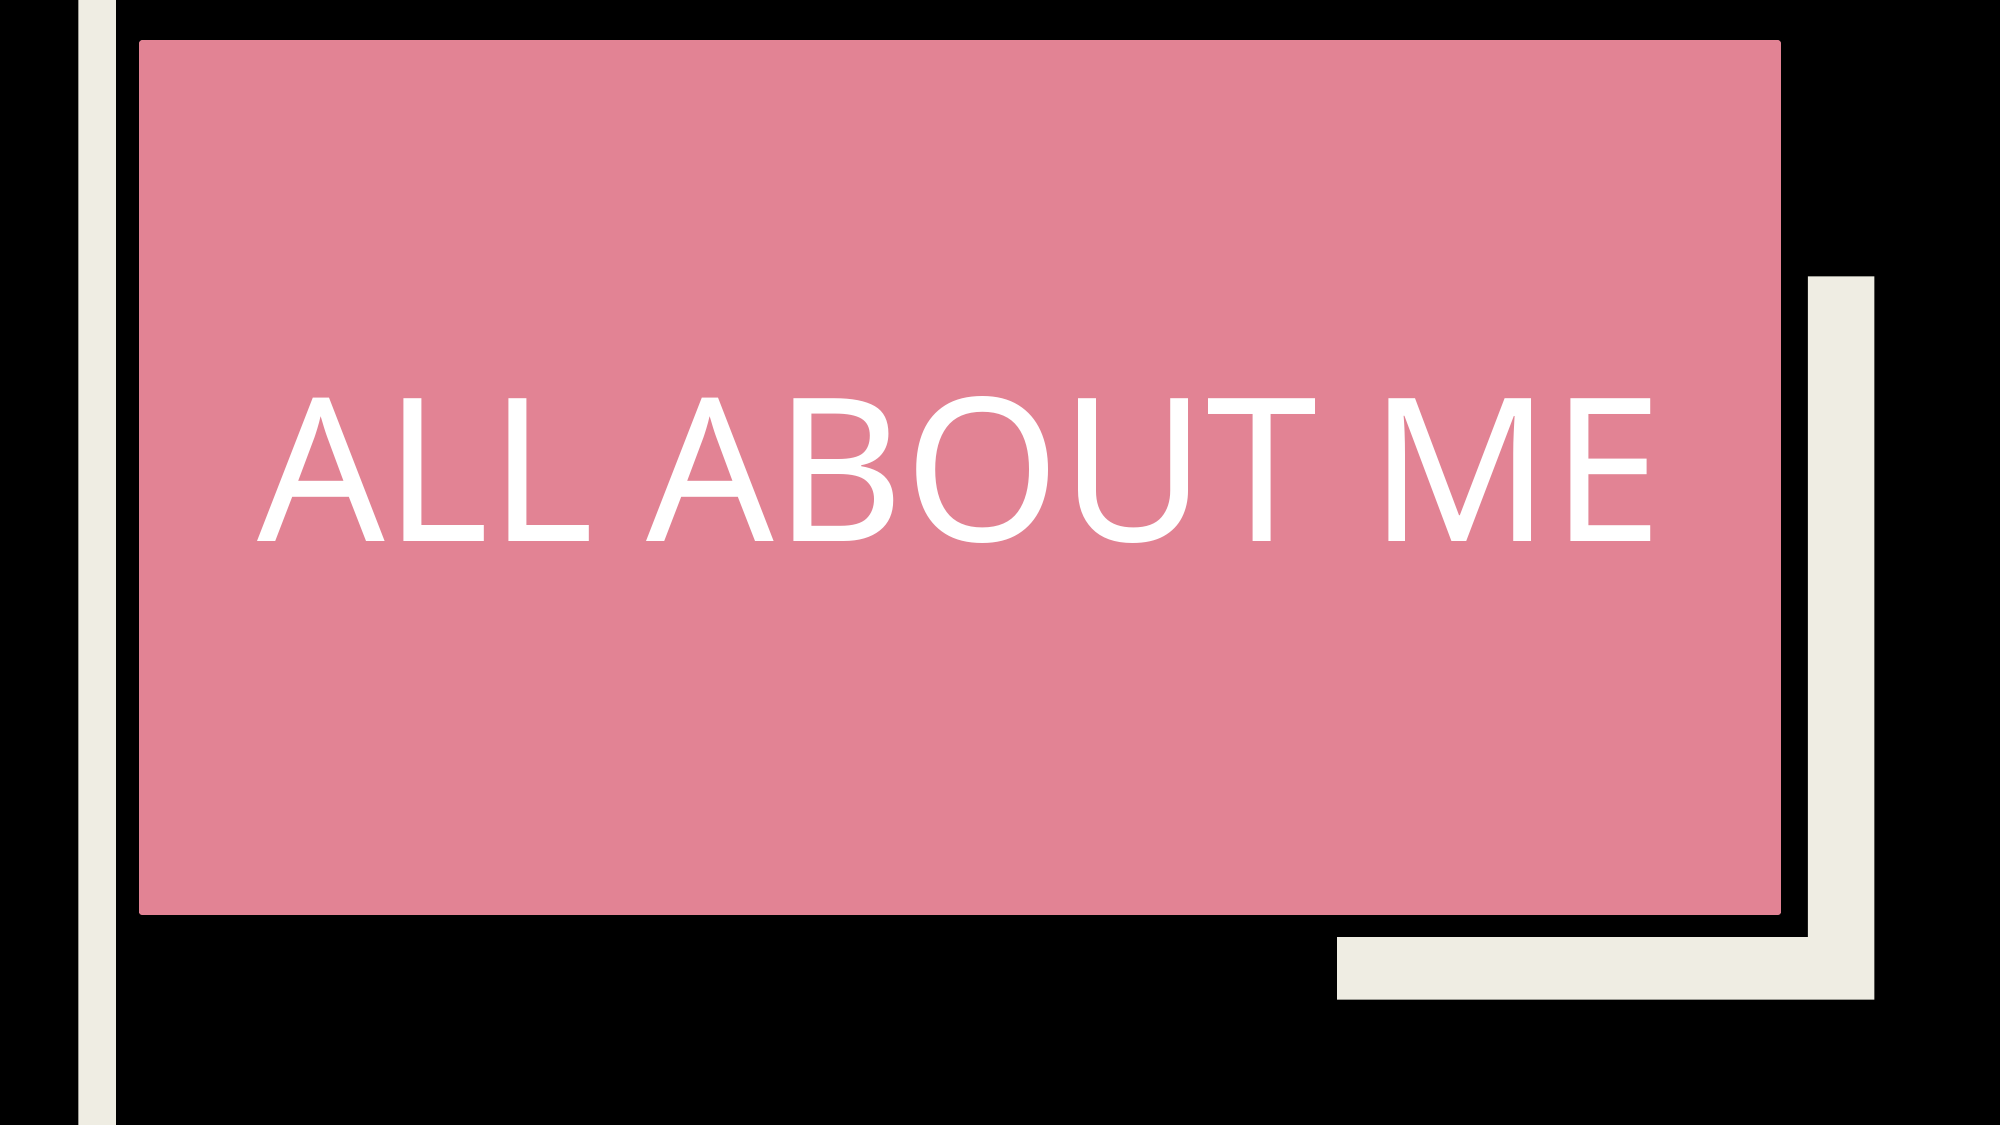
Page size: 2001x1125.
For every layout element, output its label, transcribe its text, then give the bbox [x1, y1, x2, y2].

text_box [139, 40, 1781, 264]
title All About Me [91, 264, 1829, 691]
text_box [139, 691, 1781, 915]
